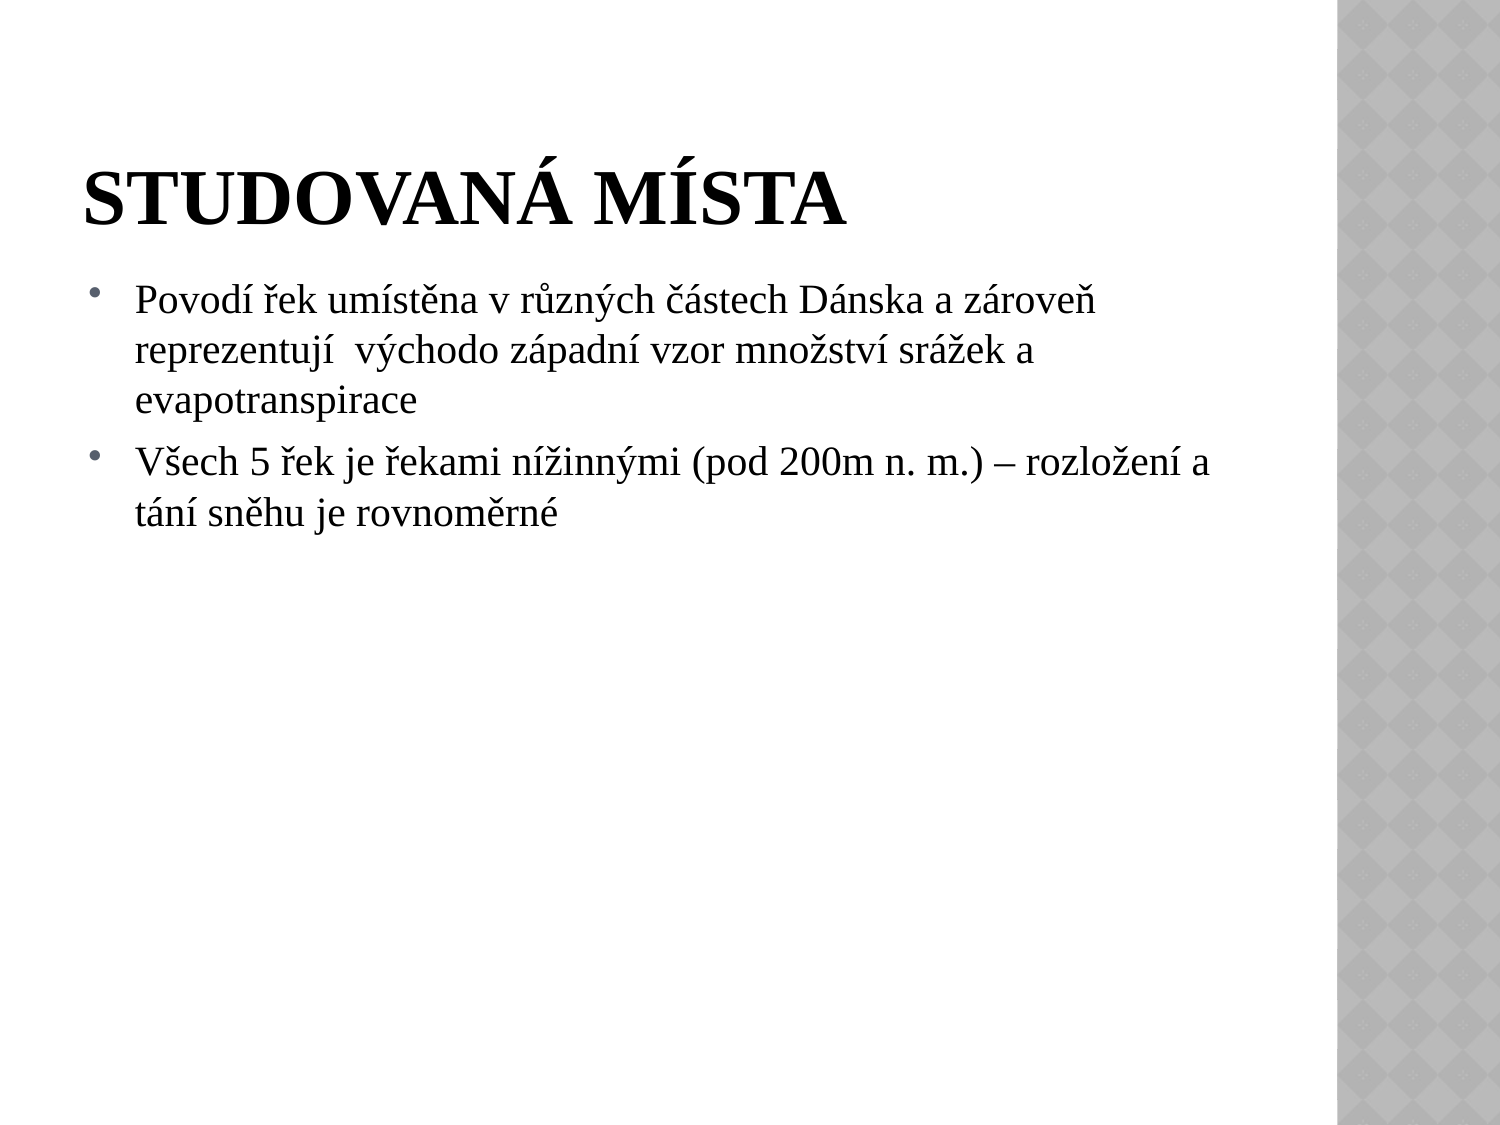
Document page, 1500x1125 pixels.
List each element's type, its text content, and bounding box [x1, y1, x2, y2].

title Studovaná místa [75, 52, 1263, 240]
list Povodí řek umístěna v různých částech Dánska a zároveň reprezentují východo západní vzor množství srážek a evapotranspirace Všech 5 řek je řekami nížinnými (pod 200m n. m.) – rozložení a tání sněhu je rovnoměrné [75, 264, 1263, 1059]
